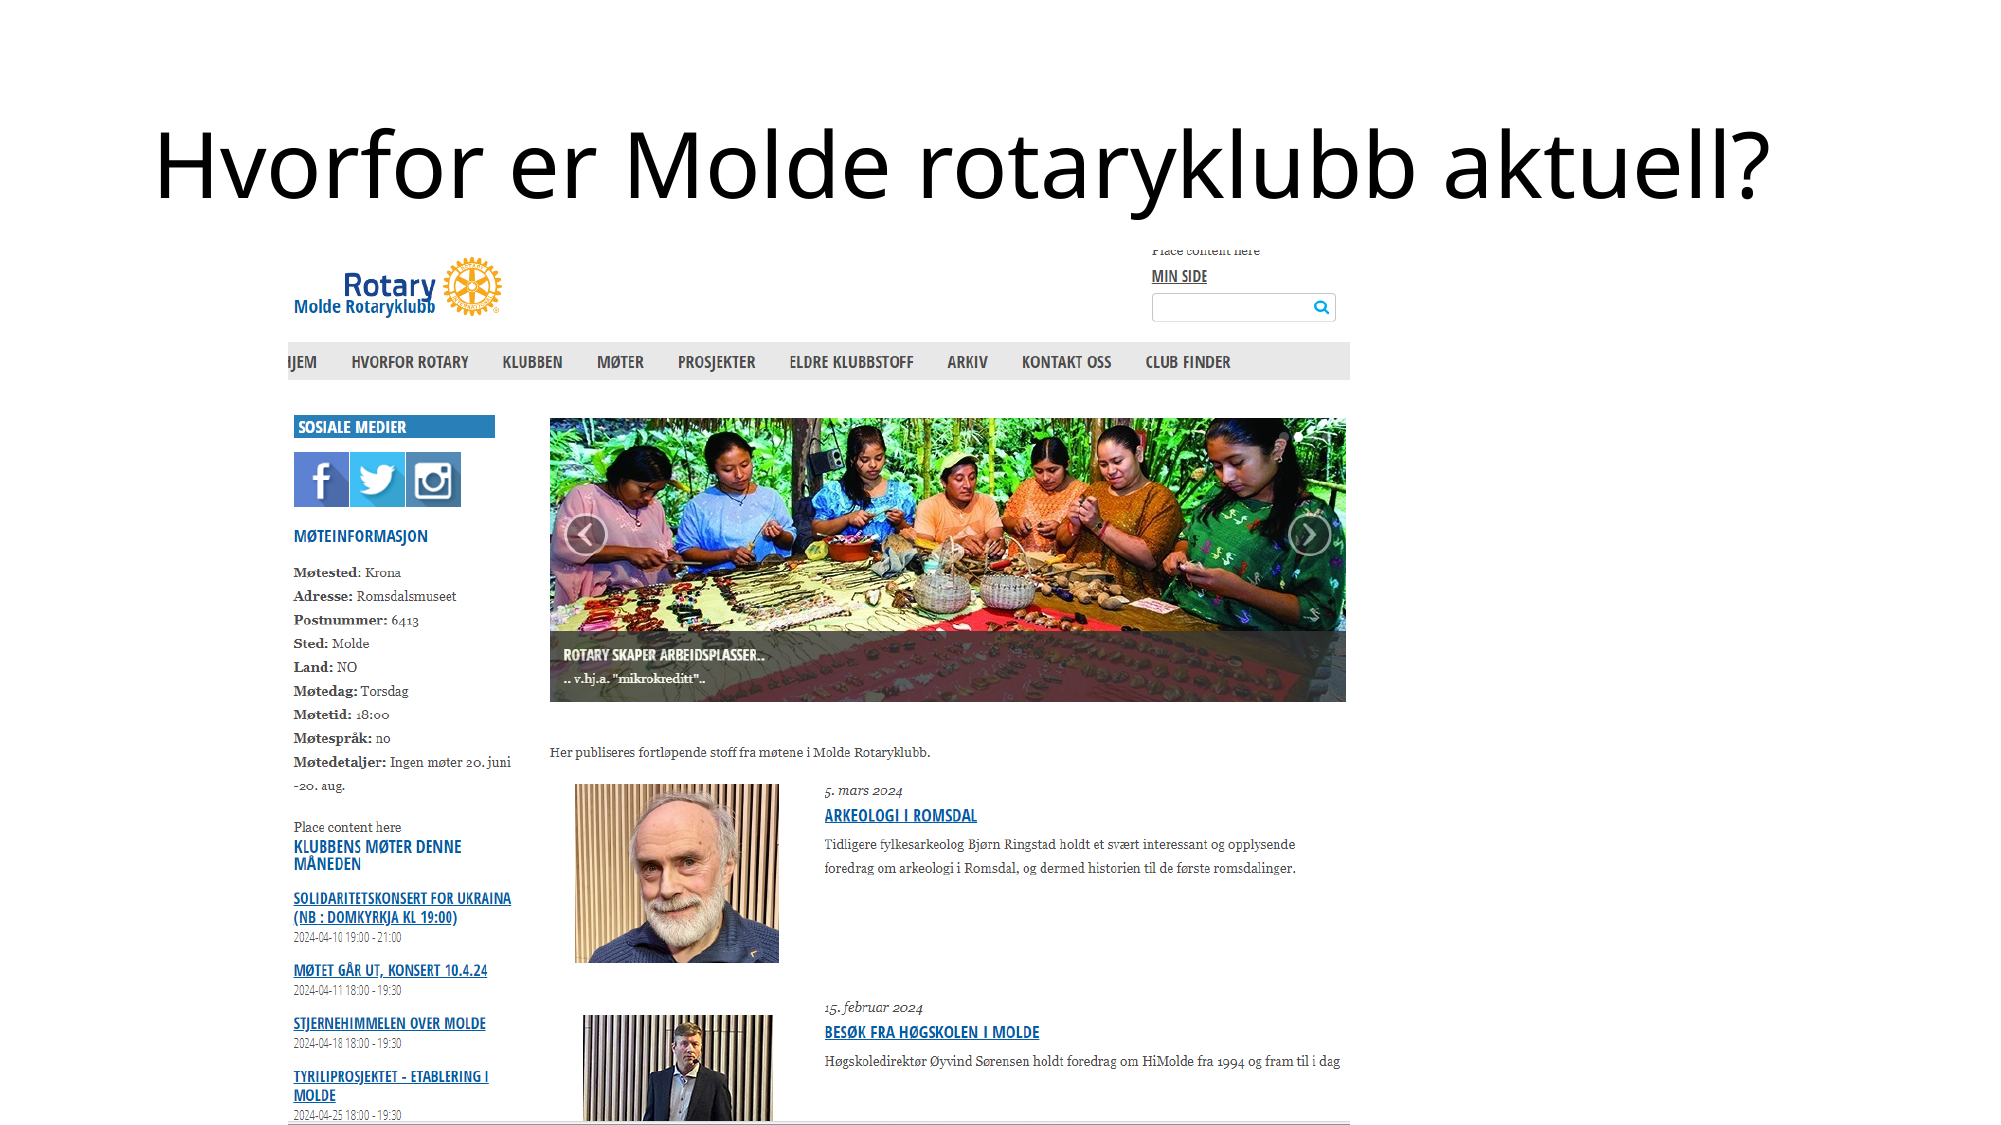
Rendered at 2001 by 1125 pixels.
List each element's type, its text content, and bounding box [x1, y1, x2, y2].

title Hvorfor er Molde rotaryklubb aktuell? [137, 59, 1947, 278]
picture [288, 250, 1350, 1125]
